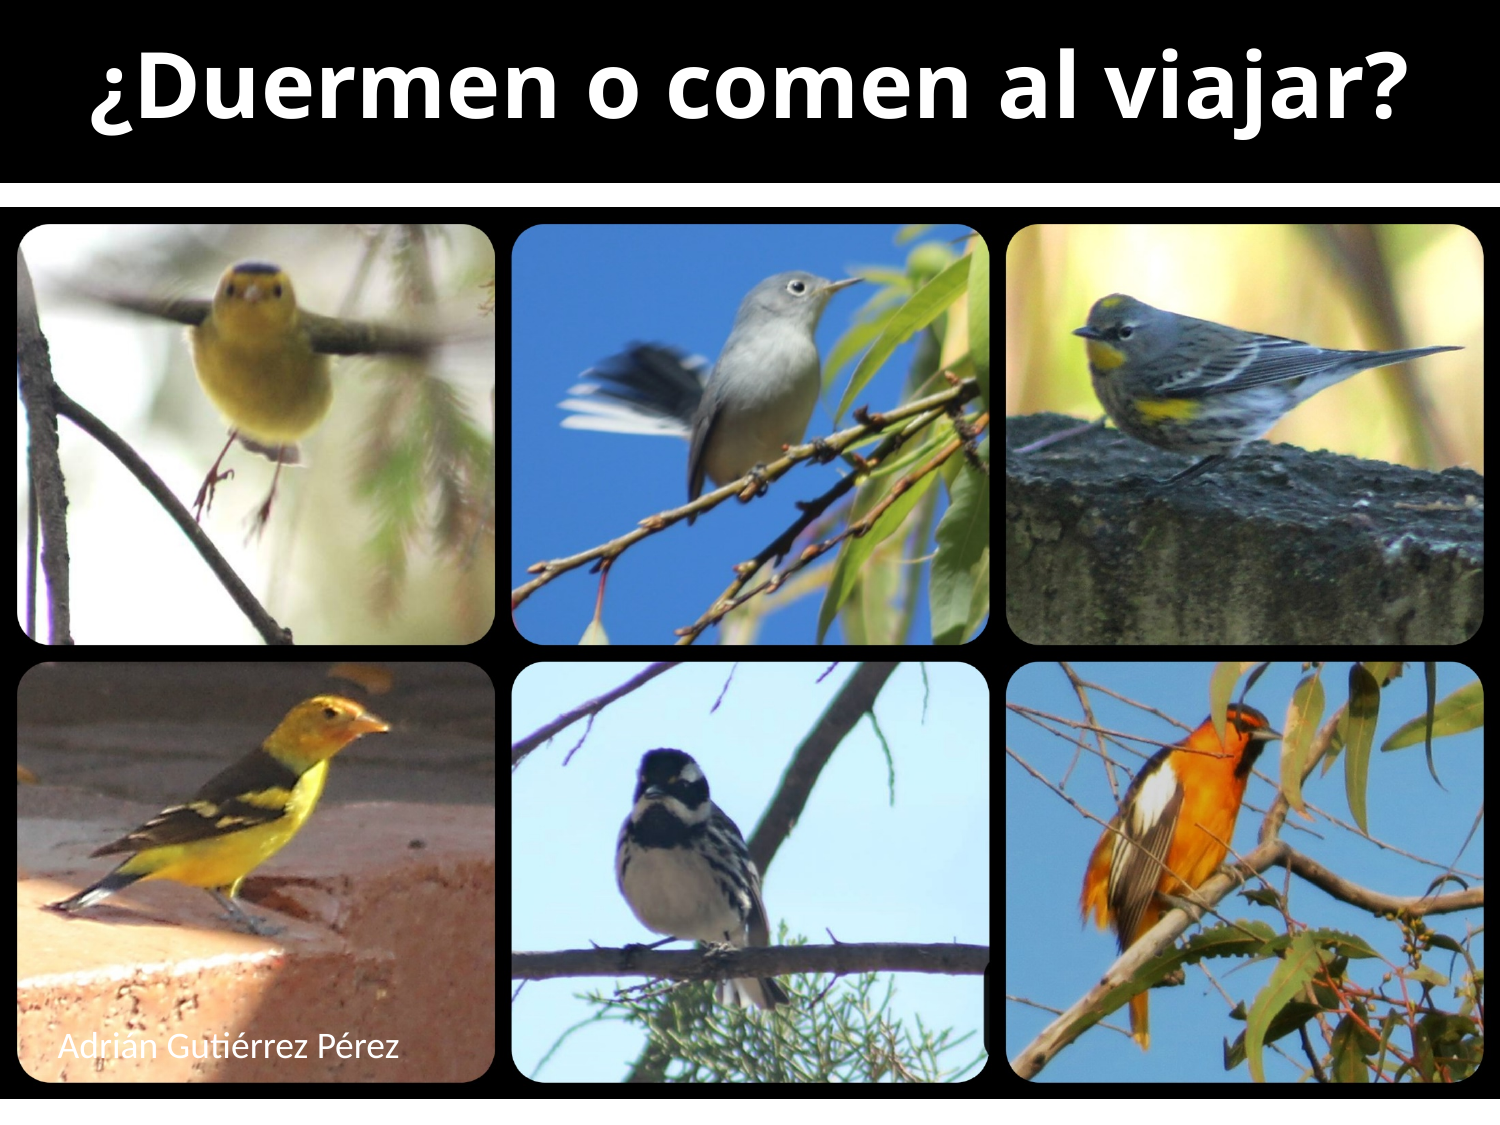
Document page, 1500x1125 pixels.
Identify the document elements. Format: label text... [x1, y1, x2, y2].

text_box ¿Duermen o comen al viajar? [0, 0, 1500, 183]
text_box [0, 207, 1500, 1099]
